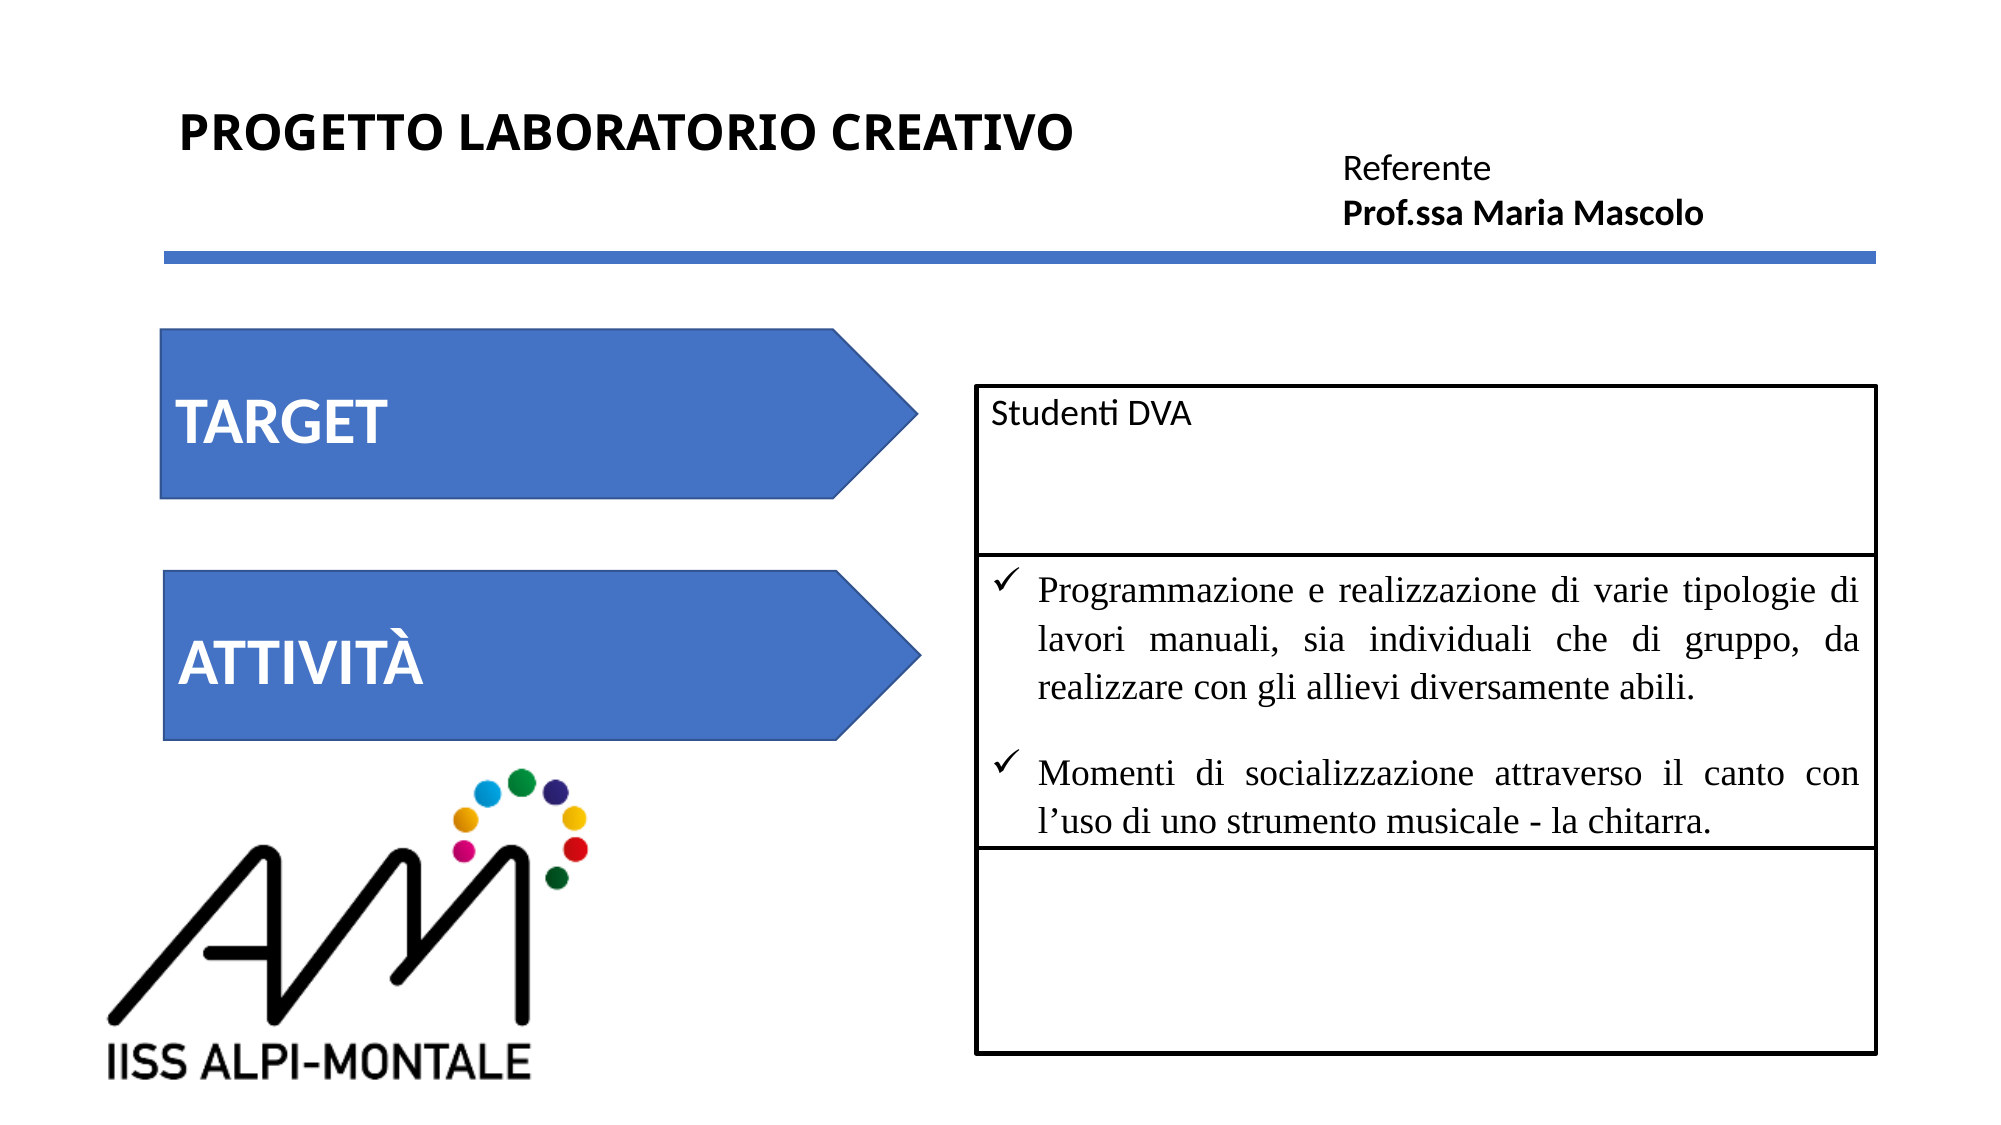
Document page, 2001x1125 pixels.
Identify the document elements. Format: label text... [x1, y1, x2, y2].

text_box Programmazione e realizzazione di varie tipologie di lavori manuali, sia individuali che di gruppo, da realizzare con gli allievi diversamente abili. Momenti di socializzazione attraverso il canto con l’uso di uno strumento musicale - la chitarra. [976, 554, 1877, 848]
title PROGETTO LABORATORIO CREATIVO [163, 81, 1877, 223]
text_box Referente Prof.ssa Maria Mascolo [1328, 135, 1877, 241]
text_box ATTIVITÀ [162, 569, 922, 741]
picture [9, 724, 678, 1125]
subtitle Studenti DVA [976, 386, 1877, 554]
subtitle Studenti DVA [976, 848, 1877, 1054]
text_box TARGET [159, 328, 919, 500]
